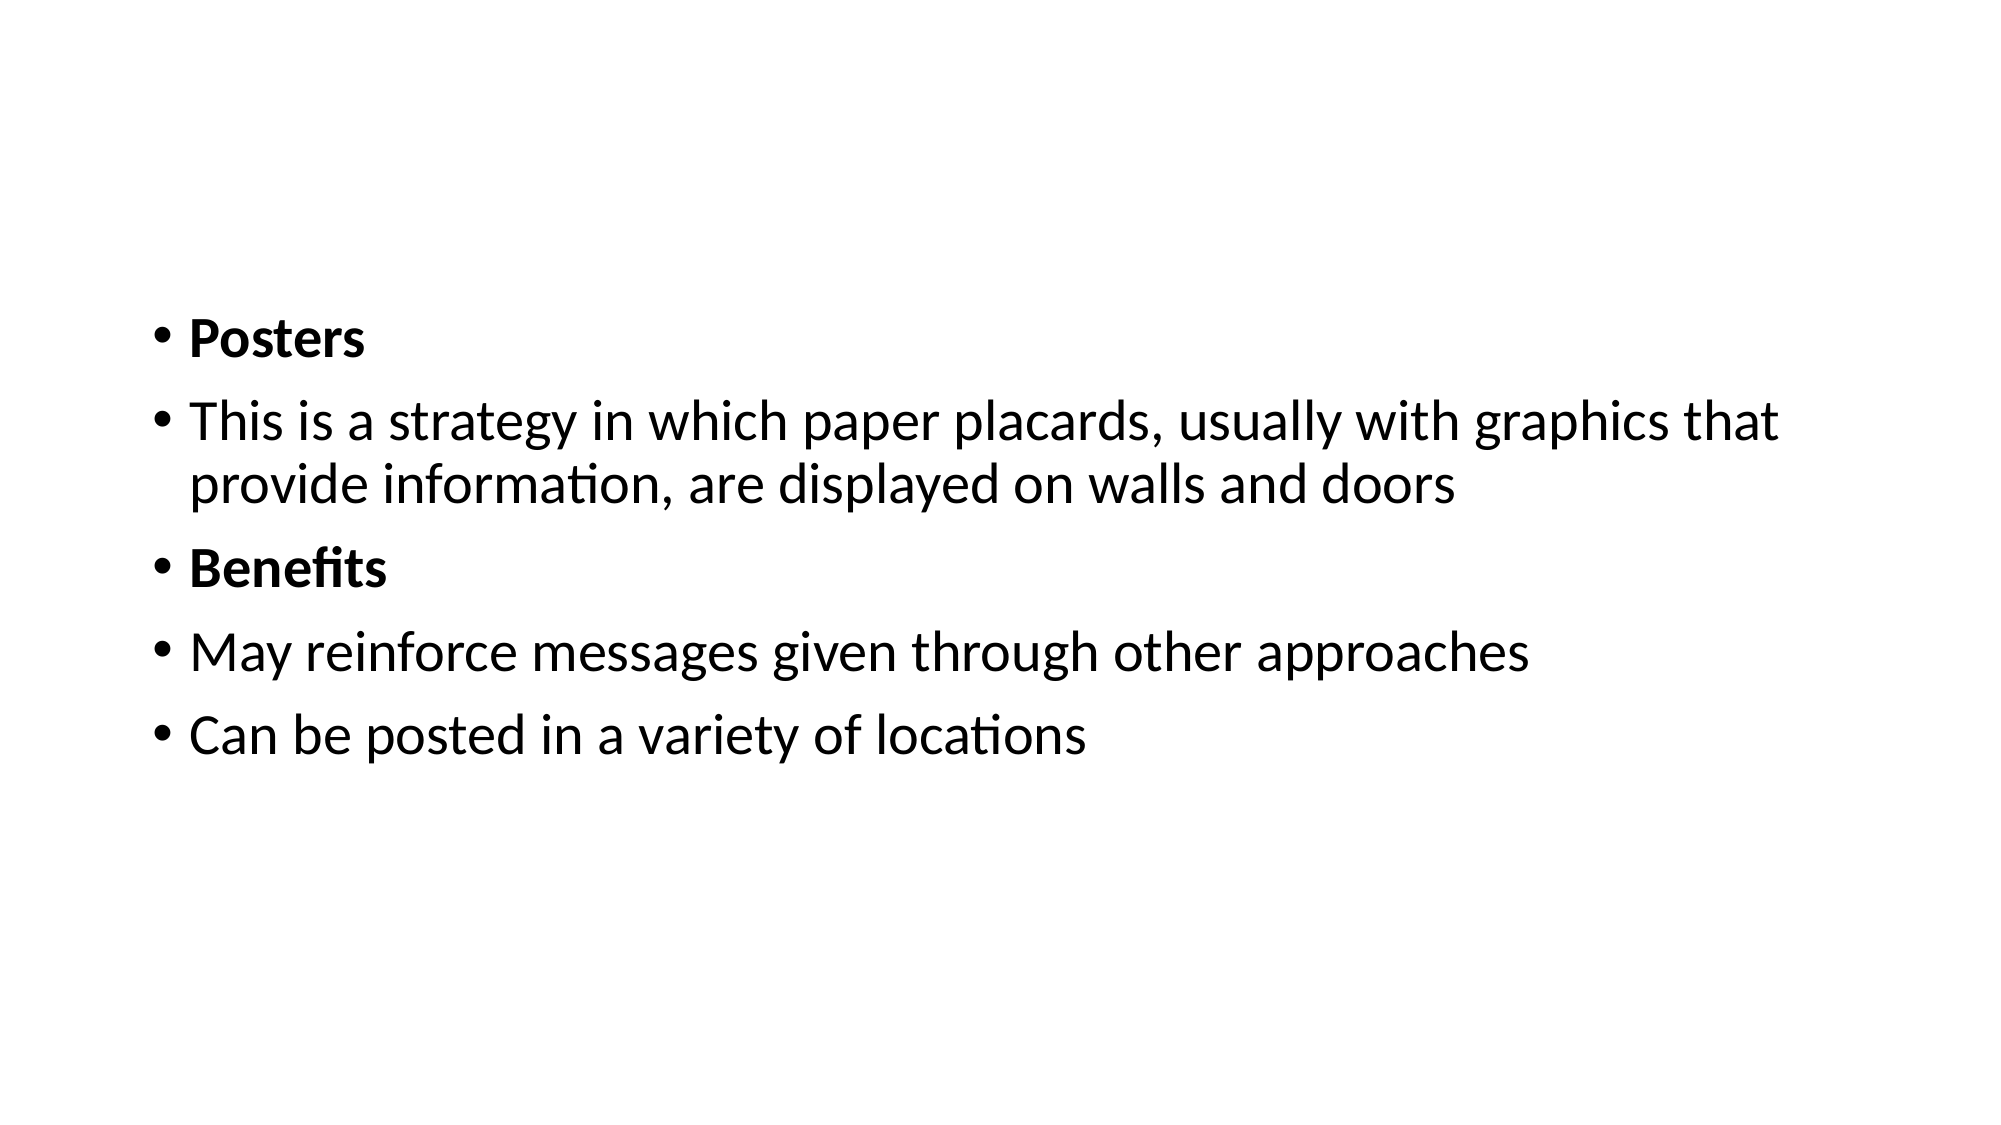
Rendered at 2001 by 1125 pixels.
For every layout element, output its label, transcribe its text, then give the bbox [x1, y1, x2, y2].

list Posters This is a strategy in which paper placards, usually with graphics that provide information, are displayed on walls and doors Benefits May reinforce messages given through other approaches Can be posted in a variety of locations [137, 299, 1863, 1014]
